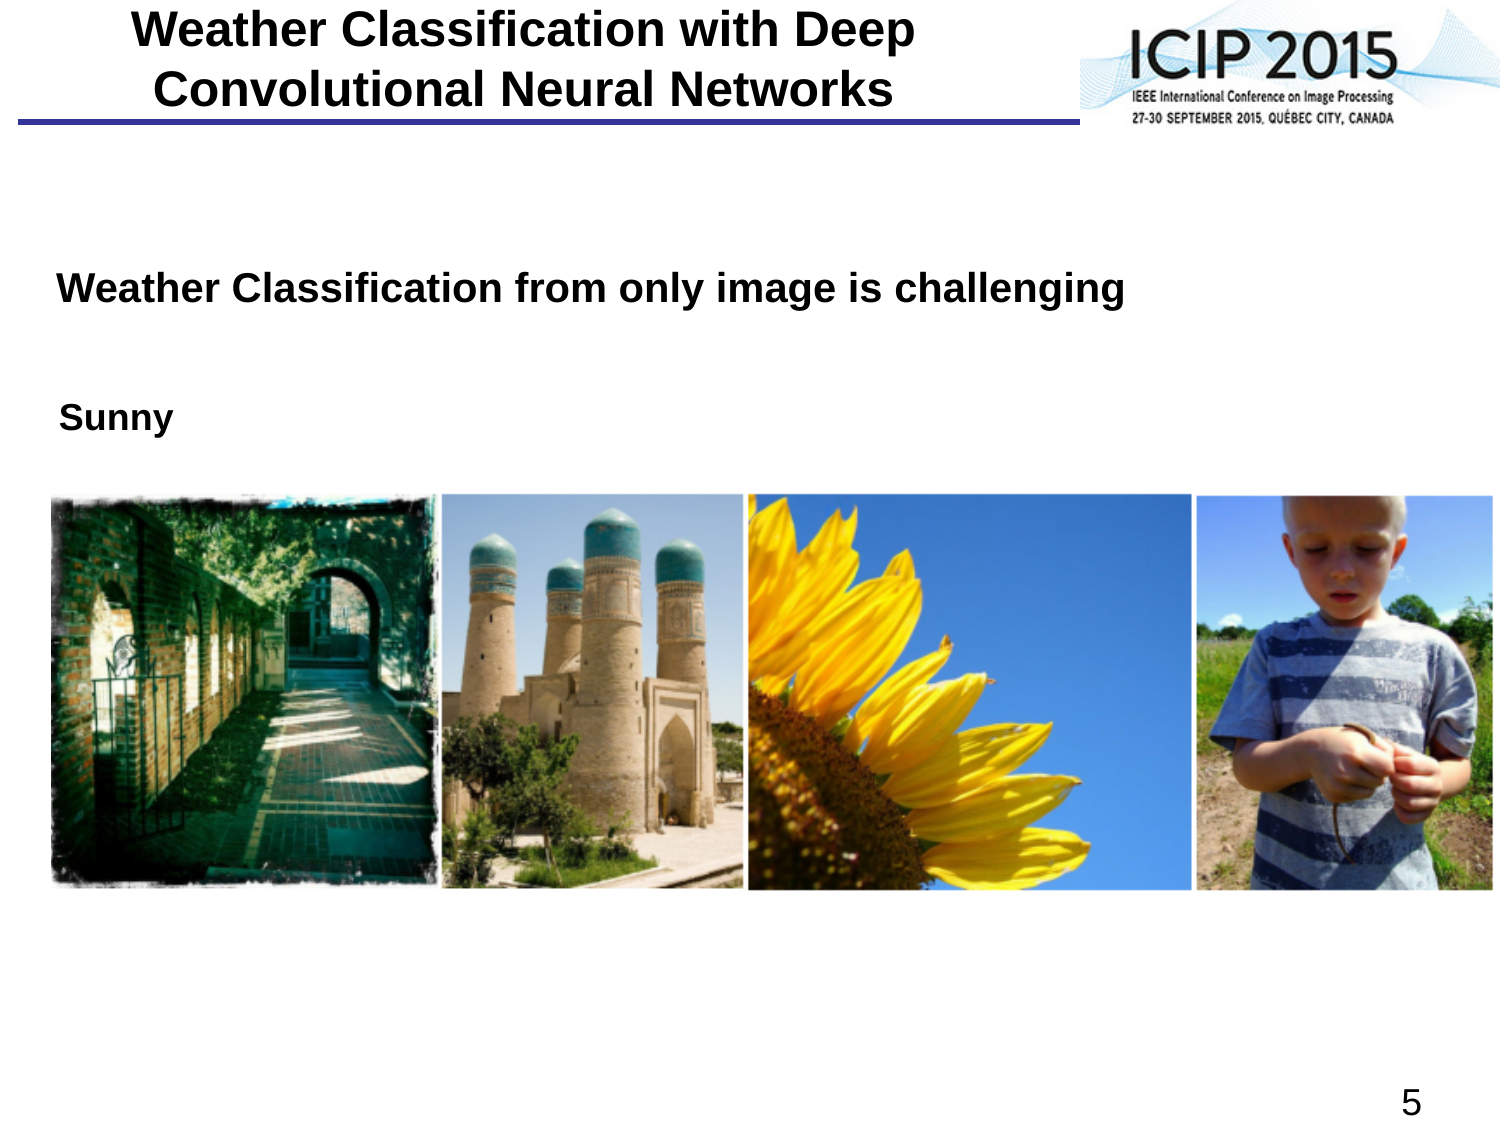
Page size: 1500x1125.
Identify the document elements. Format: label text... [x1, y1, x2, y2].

list Weather Classification from only image is challenging [41, 137, 1459, 1071]
picture [1080, 0, 1500, 138]
picture [50, 491, 1500, 894]
text_box 5 [1328, 1070, 1496, 1098]
title Weather Classification with Deep Convolutional Neural Networks [0, 11, 1122, 102]
text_box Sunny [44, 385, 189, 445]
